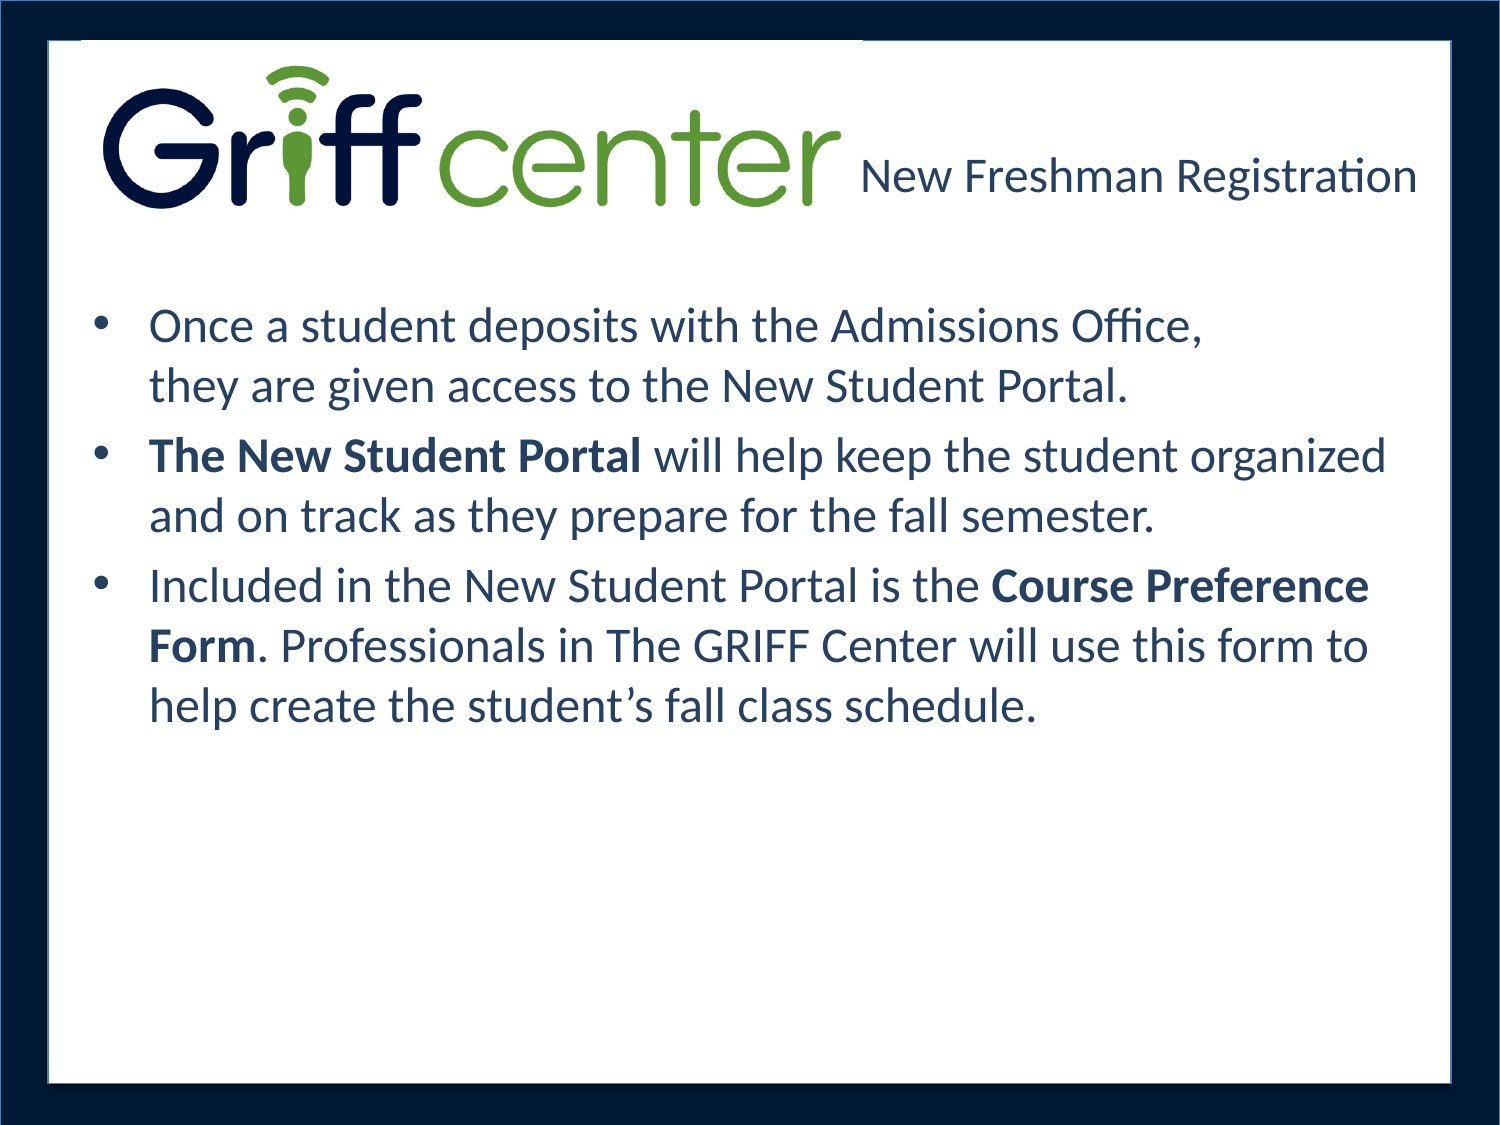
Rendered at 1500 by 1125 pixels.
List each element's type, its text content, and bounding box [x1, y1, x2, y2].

picture [80, 40, 864, 245]
title New Freshman Registration [868, 48, 1434, 236]
text_box [47, 40, 1452, 1084]
list Once a student deposits with the Admissions Office, they are given access to the New Student Portal. The New Student Portal will help keep the student organized and on track as they prepare for the fall semester. Included in the New Student Portal is the Course Preference Form. Professionals in The GRIFF Center will use this form to help create the student’s fall class schedule. [77, 284, 1432, 1084]
text_box [0, 0, 1500, 1125]
